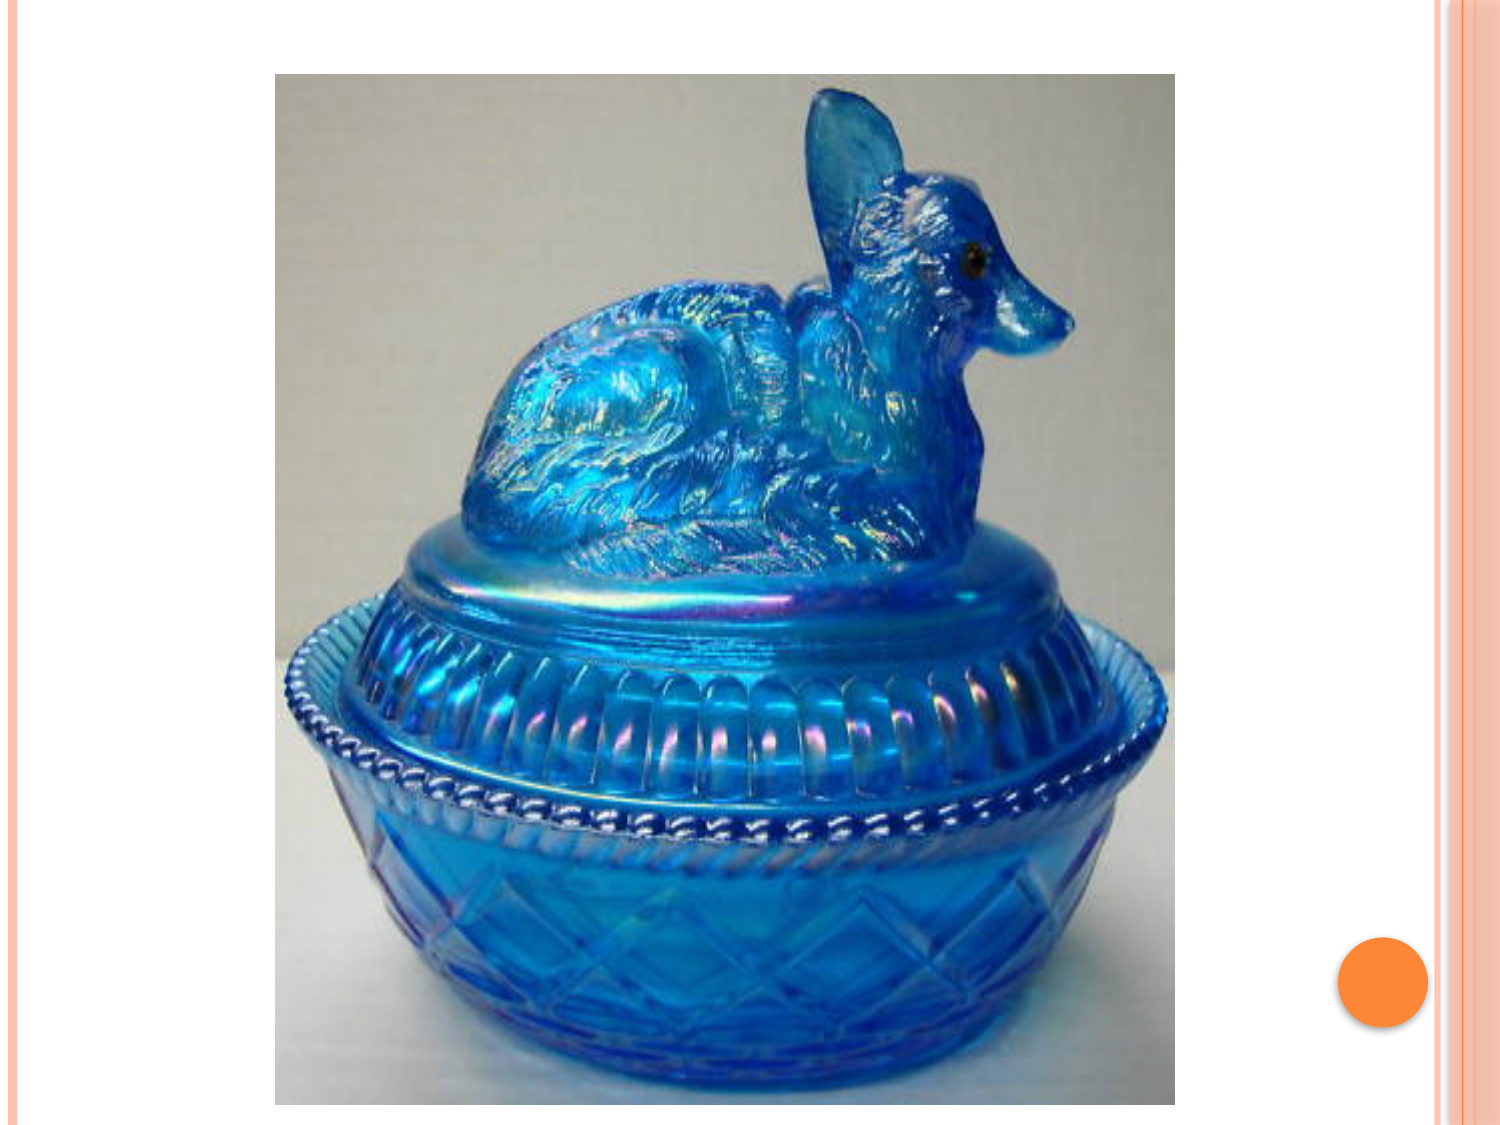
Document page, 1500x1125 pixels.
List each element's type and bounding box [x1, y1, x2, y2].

picture [274, 74, 1176, 1106]
